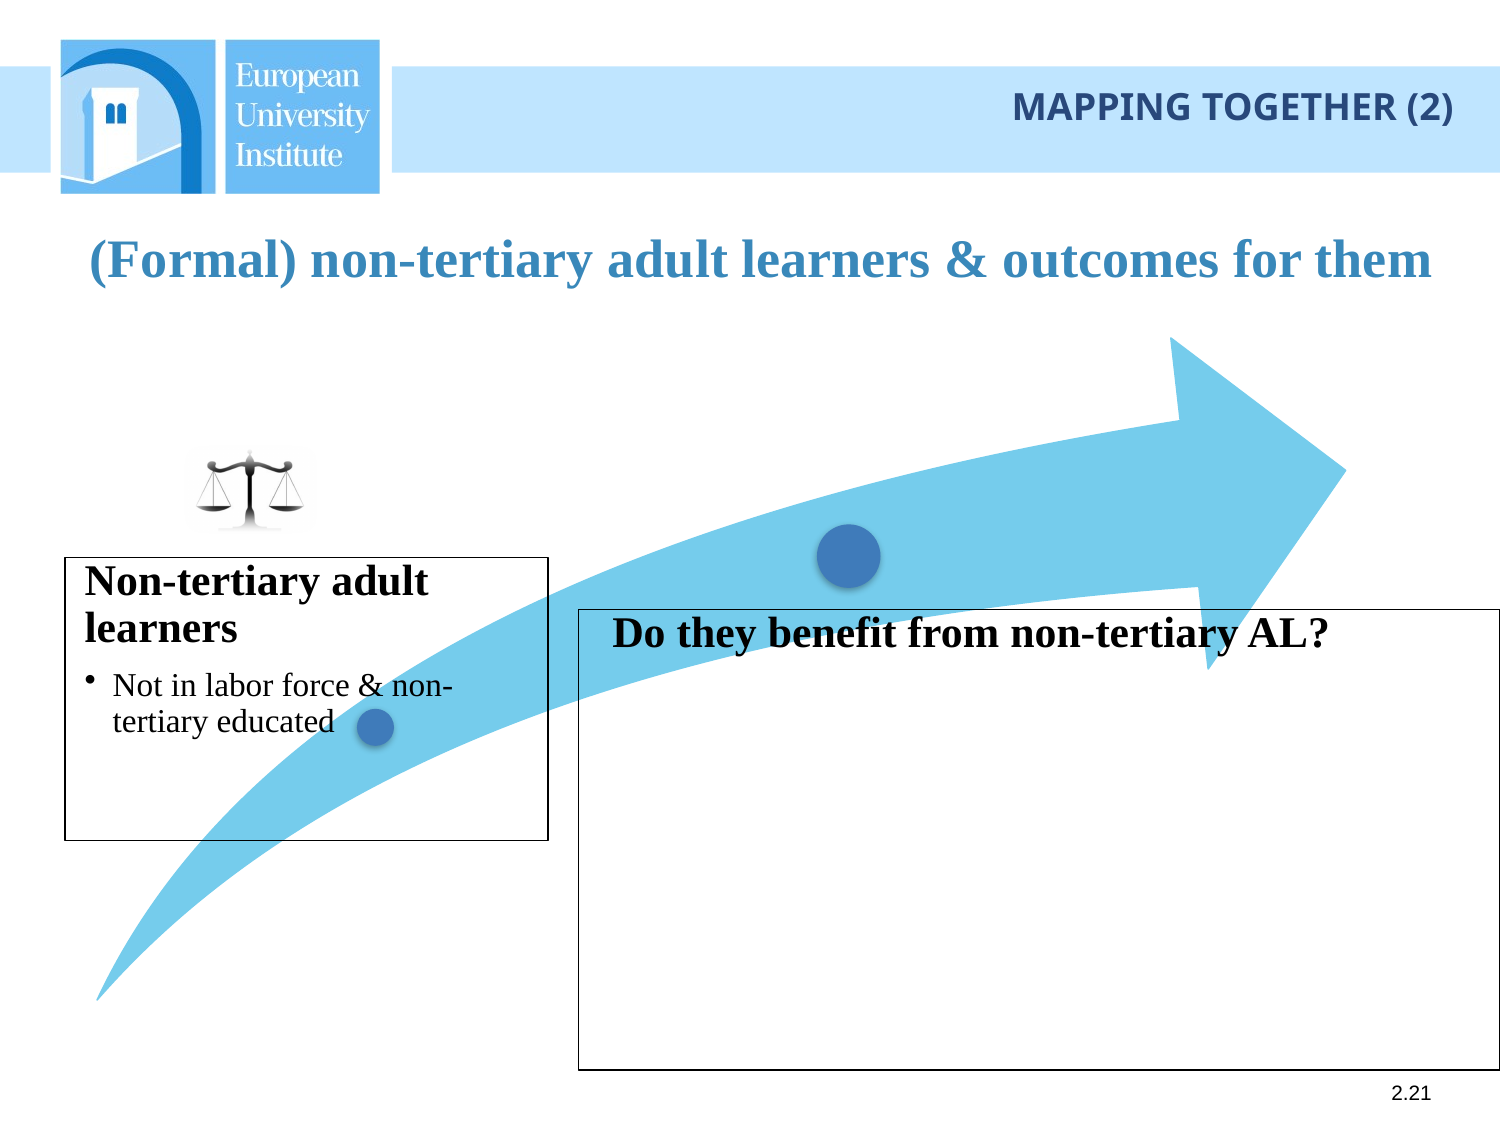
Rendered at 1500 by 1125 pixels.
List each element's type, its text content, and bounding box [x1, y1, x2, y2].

text_box [816, 524, 881, 588]
text_box [549, 337, 1347, 711]
picture [182, 444, 319, 536]
text_box Non-tertiary adult learners Not in labor force & non-tertiary educated [64, 557, 549, 841]
picture [60, 39, 380, 194]
text_box Do they benefit from non-tertiary AL? [578, 609, 1500, 1071]
text_box MAPPING TOGETHER (2) [391, 66, 1500, 173]
slide_number 2.21 [1323, 1071, 1500, 1125]
title (Formal) non-tertiary adult learners & outcomes for them [64, 196, 1459, 315]
text_box [96, 841, 283, 1001]
